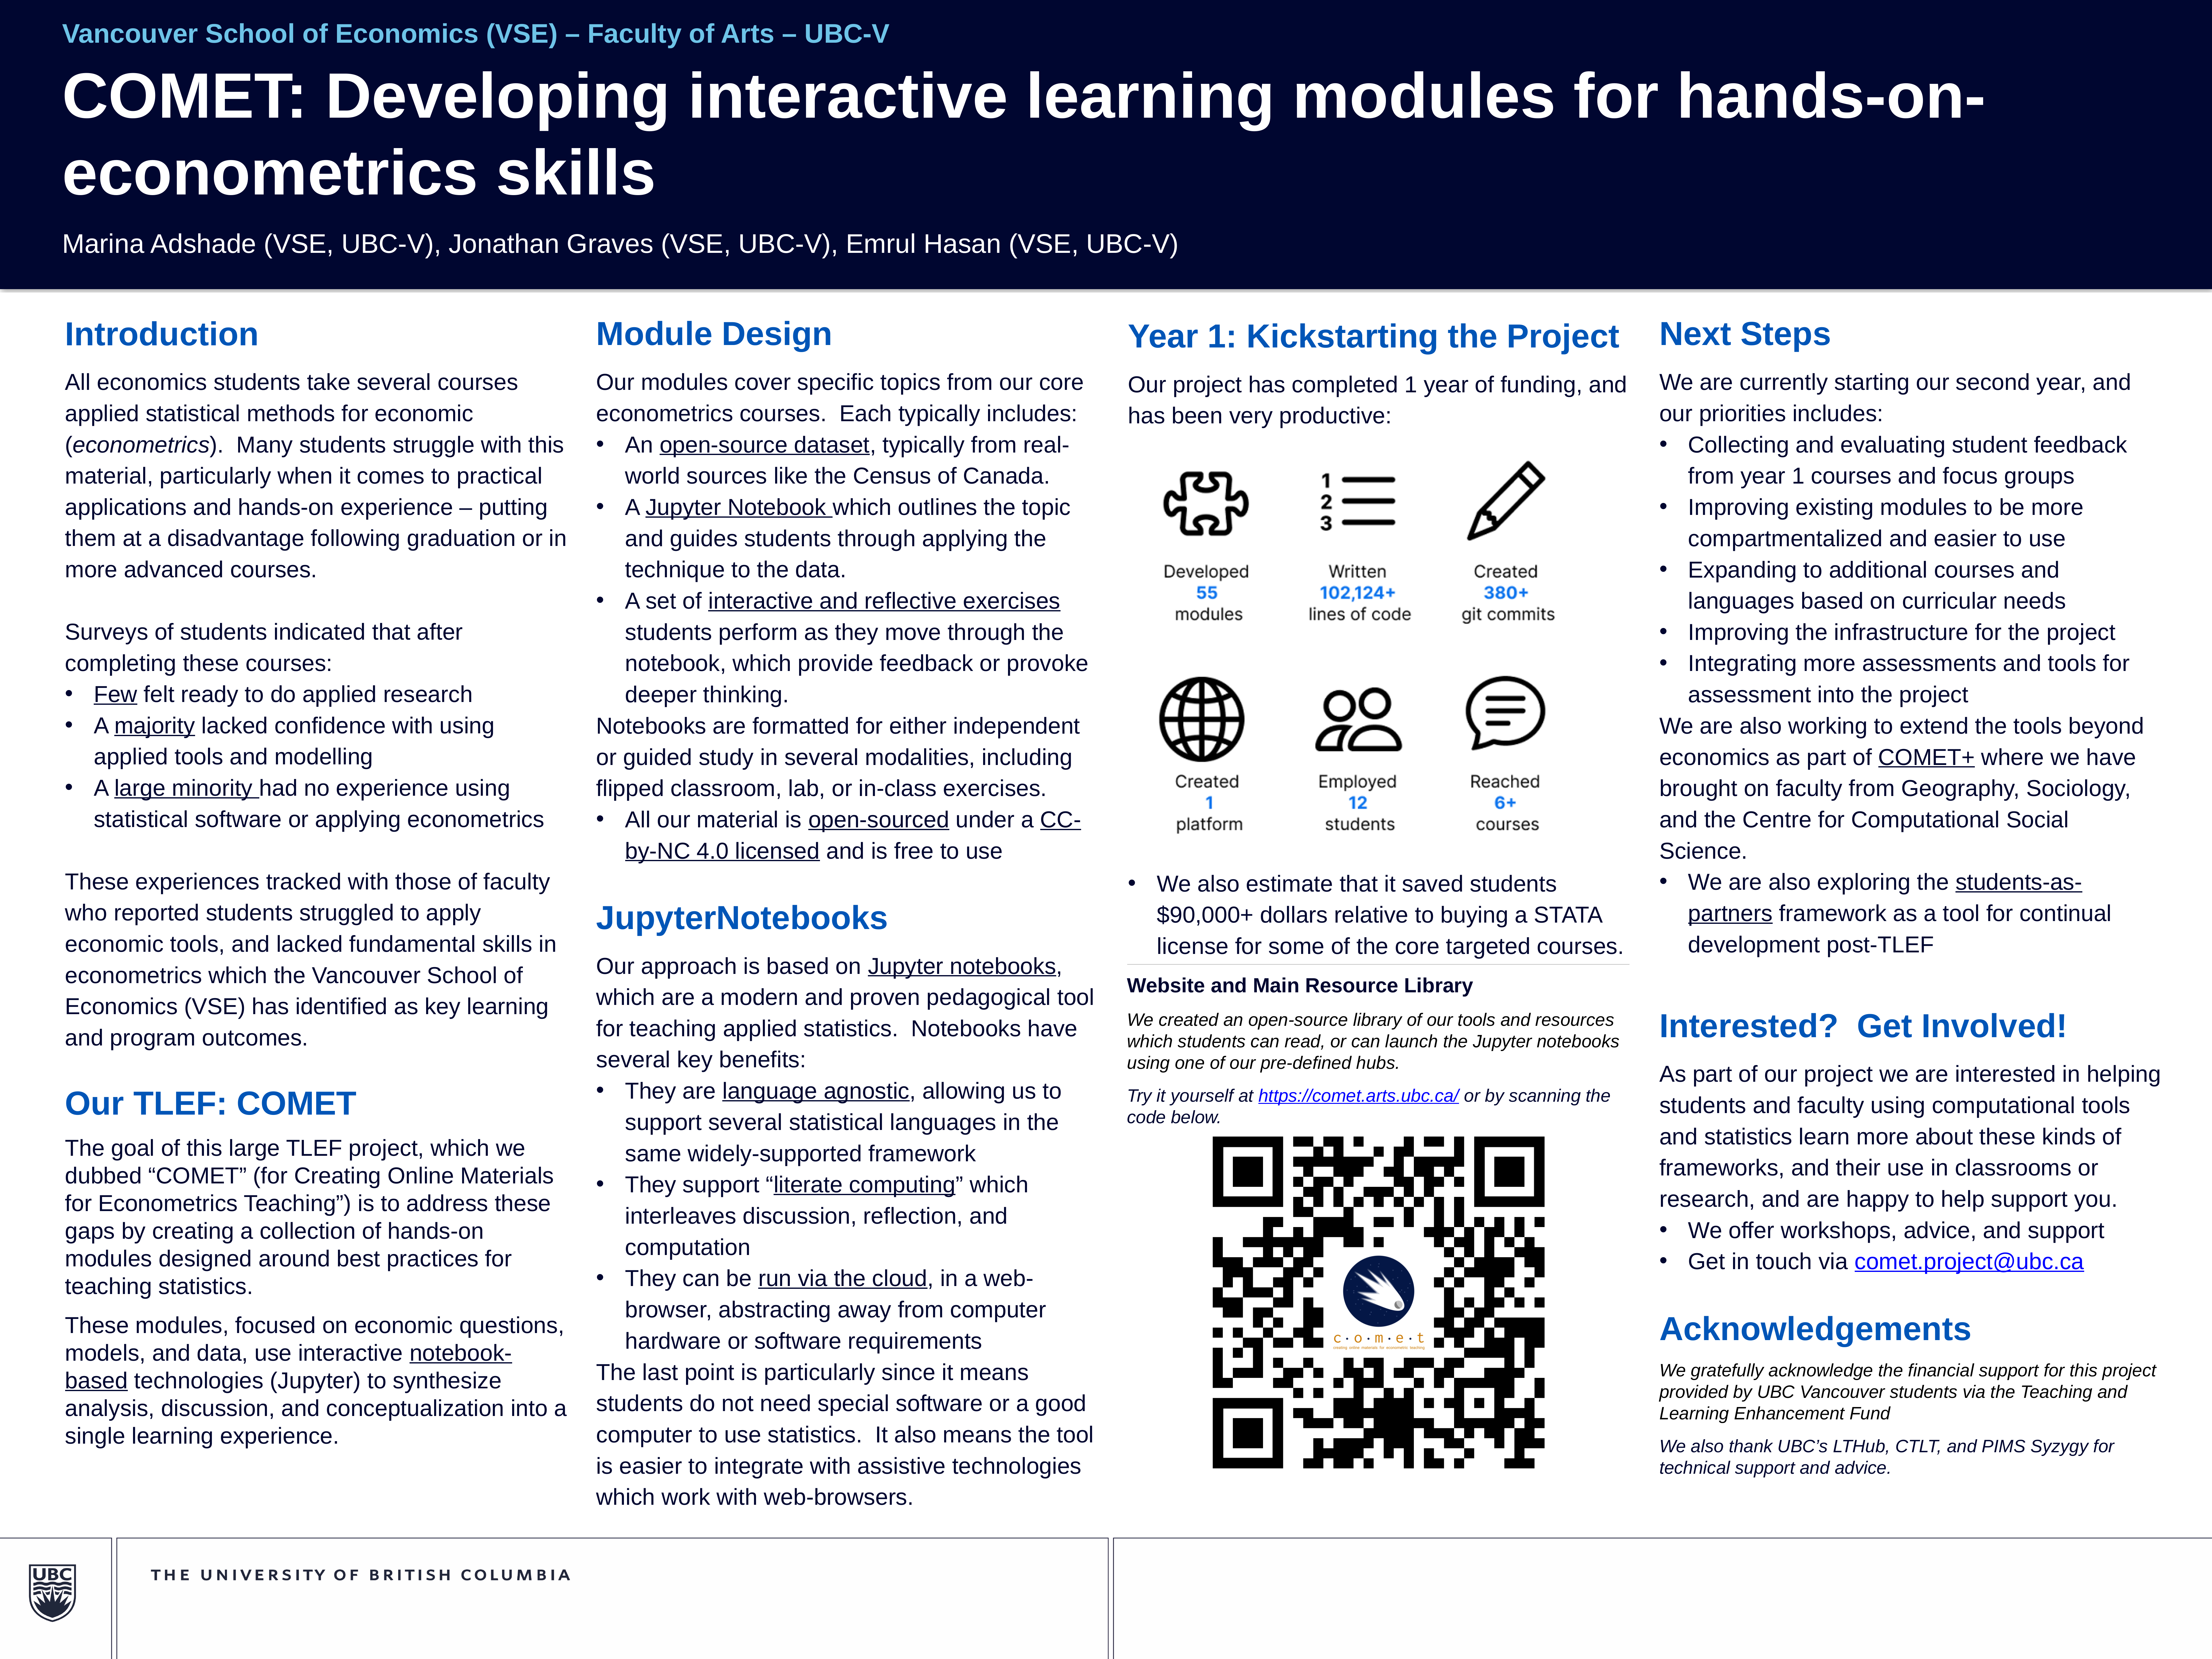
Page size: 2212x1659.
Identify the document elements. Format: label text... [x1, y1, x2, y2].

text_box Year 1: Kickstarting the Project Our project has completed 1 year of funding, and has been very productive: We also estimate that it saved students $90,000+ dollars relative to buying a STATA license for some of the core targeted courses. [1128, 314, 1631, 972]
picture [1206, 1130, 1552, 1472]
text_box Website and Main Resource Library We created an open-source library of our tools and resources which students can read, or can launch the Jupyter notebooks using one of our pre-defined hubs. Try it yourself at https://comet.arts.ubc.ca/ or by scanning the code below. [1127, 972, 1630, 1131]
picture [0, 1538, 2212, 1659]
text_box [0, 0, 2212, 289]
text_box Introduction All economics students take several courses applied statistical methods for economic (econometrics). Many students struggle with this material, particularly when it comes to practical applications and hands-on experience – putting them at a disadvantage following graduation or in more advanced courses. Surveys of students indicated that after completing these courses: Few felt ready to do applied research A majority lacked confidence with using applied tools and modelling A large minority had no experience using statistical software or applying econometrics These experiences tracked with those of faculty who reported students struggled to apply economic tools, and lacked fundamental skills in econometrics which the Vancouver School of Economics (VSE) has identified as key learning and program outcomes. Our TLEF: COMET The goal of this large TLEF project, which we dubbed “COMET” (for Creating Online Materials for Econometrics Teaching”) is to address these gaps by creating a collection of hands-on modules designed around best practices for teaching statistics. These modules, focused on economic questions, models, and data, use interactive notebook-based technologies (Jupyter) to synthesize analysis, discussion, and conceptualization into a single learning experience. [65, 312, 568, 1497]
picture [1127, 434, 1590, 844]
text_box Vancouver School of Economics (VSE) – Faculty of Arts – UBC-V COMET: Developing interactive learning modules for hands-on-econometrics skills Marina Adshade (VSE, UBC-V), Jonathan Graves (VSE, UBC-V), Emrul Hasan (VSE, UBC-V) [62, 16, 2151, 224]
text_box Next Steps We are currently starting our second year, and our priorities includes: Collecting and evaluating student feedback from year 1 courses and focus groups Improving existing modules to be more compartmentalized and easier to use Expanding to additional courses and languages based on curricular needs Improving the infrastructure for the project Integrating more assessments and tools for assessment into the project We are also working to extend the tools beyond economics as part of COMET+ where we have brought on faculty from Geography, Sociology, and the Centre for Computational Social Science. We are also exploring the students-as-partners framework as a tool for continual development post-TLEF Interested? Get Involved! As part of our project we are interested in helping students and faculty using computational tools and statistics learn more about these kinds of frameworks, and their use in classrooms or research, and are happy to help support you. We offer workshops, advice, and support Get in touch via comet.project@ubc.ca Acknowledgements We gratefully acknowledge the financial support for this project provided by UBC Vancouver students via the Teaching and Learning Enhancement Fund We also thank UBC’s LTHub, CTLT, and PIMS Syzygy for technical support and advice. [1659, 312, 2162, 1502]
text_box Module Design Our modules cover specific topics from our core econometrics courses. Each typically includes: An open-source dataset, typically from real-world sources like the Census of Canada. A Jupyter Notebook which outlines the topic and guides students through applying the technique to the data. A set of interactive and reflective exercises students perform as they move through the notebook, which provide feedback or provoke deeper thinking. Notebooks are formatted for either independent or guided study in several modalities, including flipped classroom, lab, or in-class exercises. All our material is open-sourced under a CC-by-NC 4.0 licensed and is free to use JupyterNotebooks Our approach is based on Jupyter notebooks, which are a modern and proven pedagogical tool for teaching applied statistics. Notebooks have several key benefits: They are language agnostic, allowing us to support several statistical languages in the same widely-supported framework They support “literate computing” which interleaves discussion, reflection, and computation They can be run via the cloud, in a web-browser, abstracting away from computer hardware or software requirements The last point is particularly since it means students do not need special software or a good computer to use statistics. It also means the tool is easier to integrate with assistive technologies which work with web-browsers. [596, 312, 1099, 1529]
